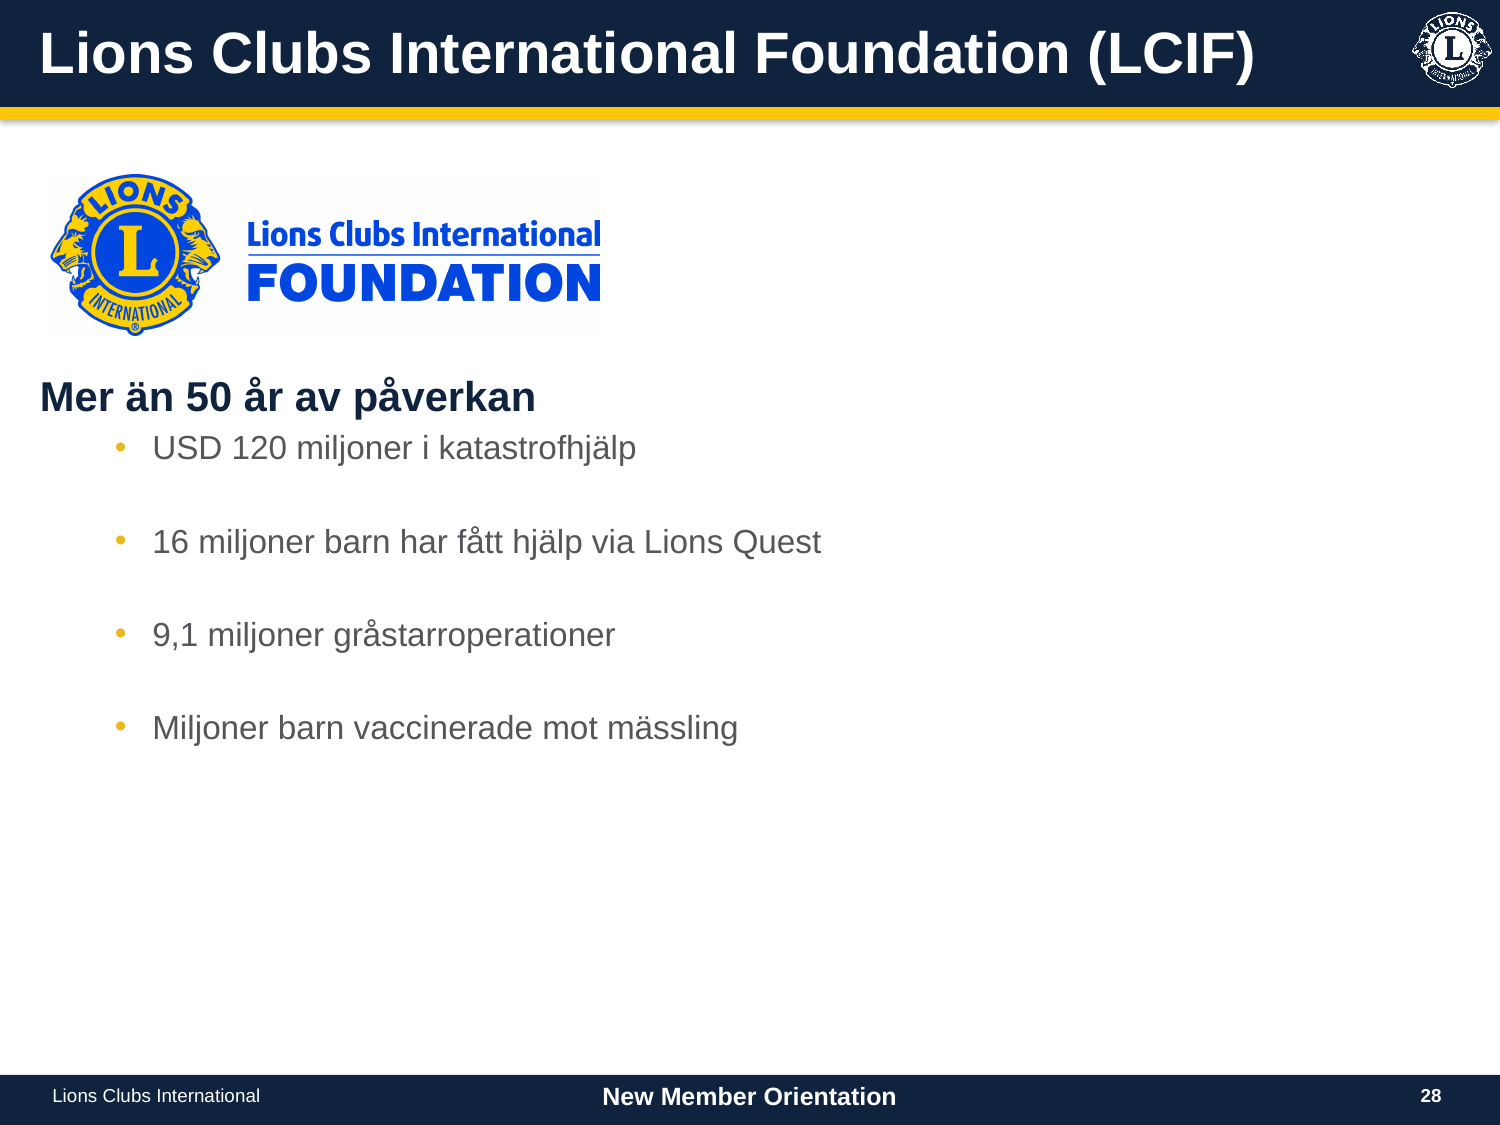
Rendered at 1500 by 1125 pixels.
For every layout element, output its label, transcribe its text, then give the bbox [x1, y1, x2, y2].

picture [49, 174, 601, 336]
picture [1412, 12, 1492, 88]
title Lions Clubs International Foundation (LCIF) [24, 12, 1401, 88]
text_box Mer än 50 år av påverkan USD 120 miljoner i katastrofhjälp 16 miljoner barn har fått hjälp via Lions Quest 9,1 miljoner gråstarroperationer Miljoner barn vaccinerade mot mässling [24, 362, 1400, 1071]
